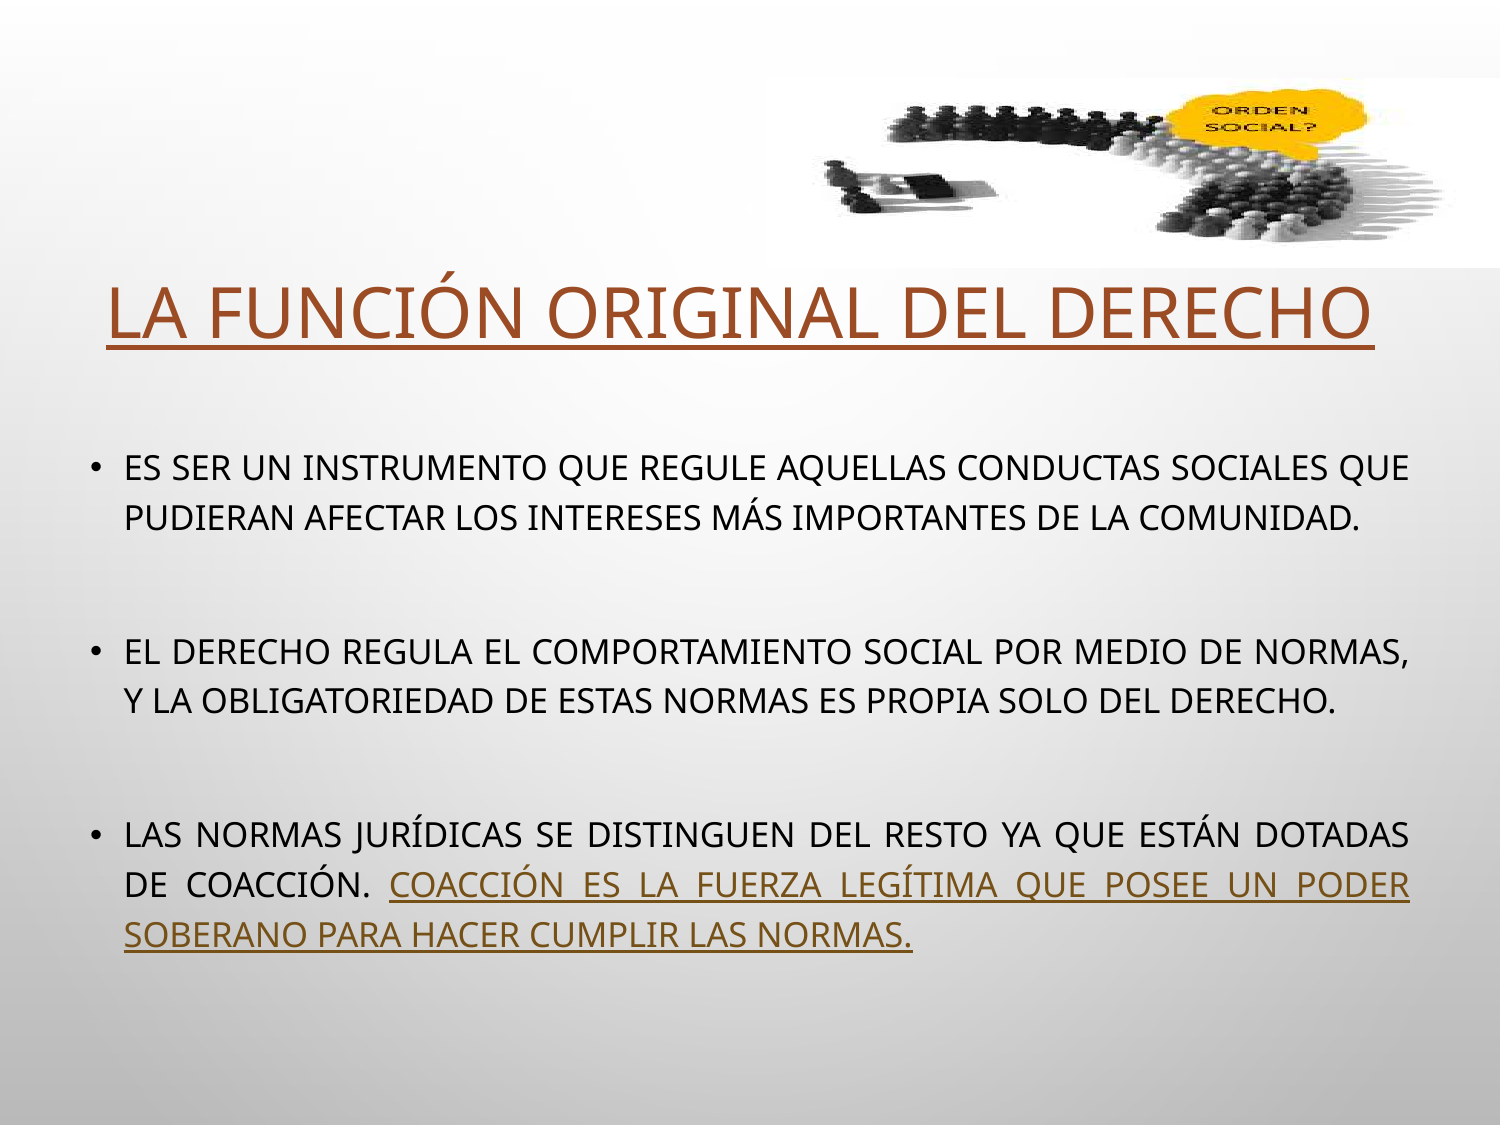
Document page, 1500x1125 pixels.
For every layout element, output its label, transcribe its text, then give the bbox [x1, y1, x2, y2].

list La función original del derecho es ser un instrumento que regule aquellas conductas sociales que pudieran afectar los intereses más importantes de la comunidad. El derecho regula el comportamiento social por medio de normas, y la obligatoriedad de estas normas es propia solo del derecho. Las normas jurídicas se distinguen del resto ya que están dotadas de coacción. Coacción es la fuerza legítima que posee un poder soberano para hacer cumplir las normas. [75, 243, 1425, 1005]
picture [0, 0, 1500, 1125]
